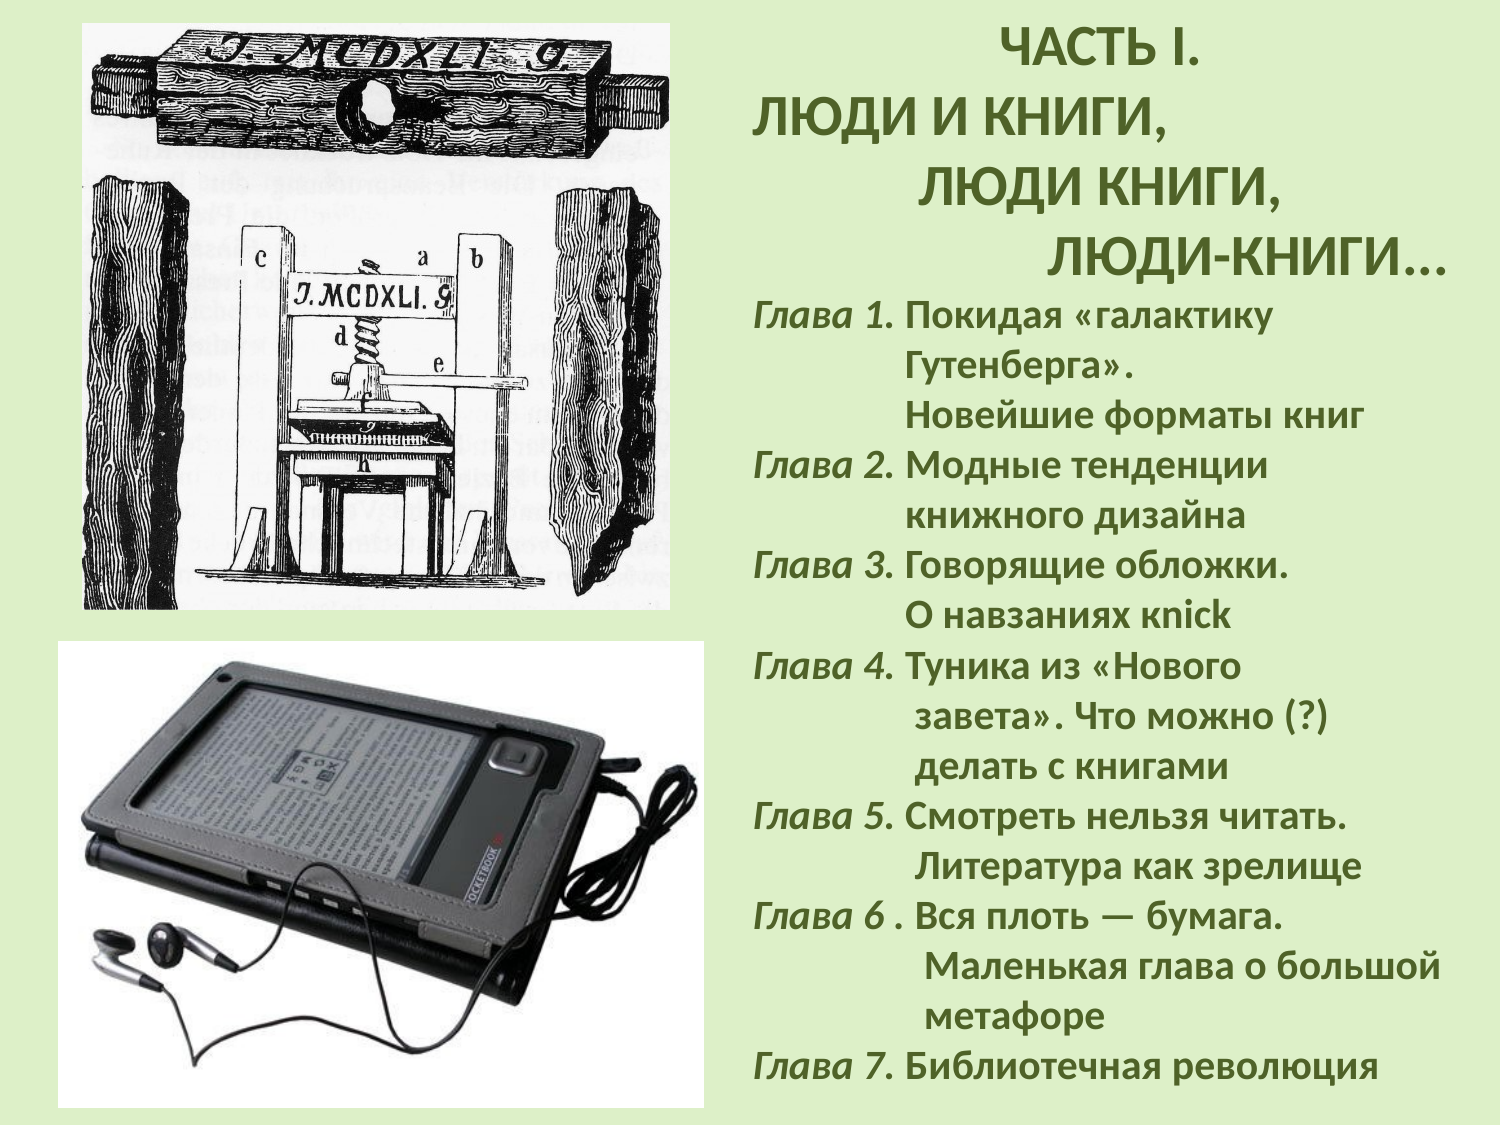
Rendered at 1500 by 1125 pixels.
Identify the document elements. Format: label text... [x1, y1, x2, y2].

picture [58, 641, 704, 1109]
picture [81, 23, 670, 610]
text_box ЧАСТЬ I. ЛЮДИ И КНИГИ, ЛЮДИ КНИГИ, ЛЮДИ-КНИГИ... Глава 1. Покидая «галактику Гутенберга». Новейшие форматы книг Глава 2. Модные тенденции книжного дизайна Глава 3. Говорящие обложки. О навзаниях кnick Глава 4. Туника из «Нового завета». Что можно (?) делать с книгами Глава 5. Смотреть нельзя читать. Литература как зрелище Глава 6 . Вся плоть — бумага. Маленькая глава о большой метафоре Глава 7. Библиотечная революция [738, 0, 1477, 1095]
